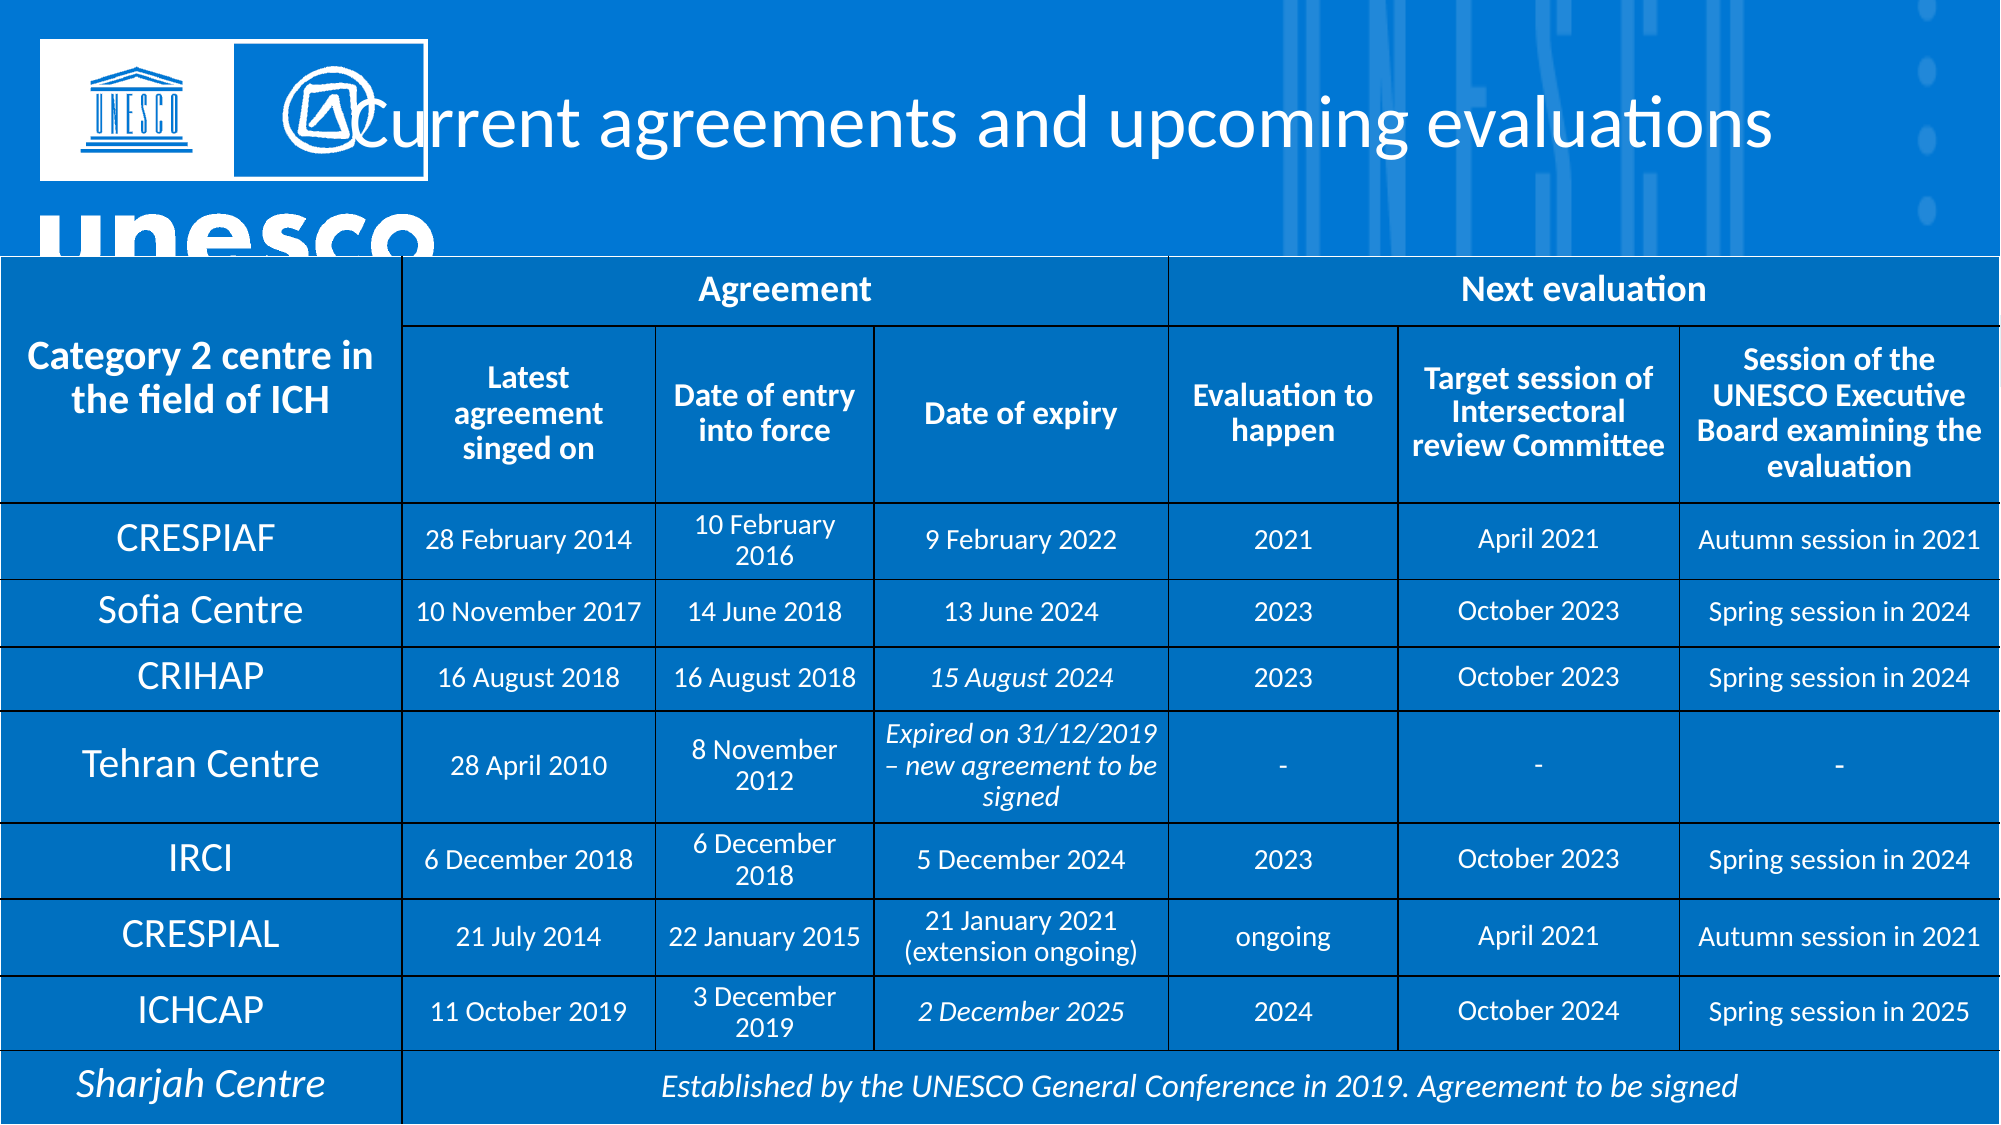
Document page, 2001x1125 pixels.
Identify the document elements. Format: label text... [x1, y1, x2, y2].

table_cell 10 February 2016 [656, 504, 873, 579]
table_cell Spring session in 2024 [1680, 580, 1999, 646]
table_cell Autumn session in 2021 [1680, 504, 1999, 579]
table_cell April 2021 [1399, 504, 1679, 579]
table_cell October 2023 [1399, 824, 1679, 898]
text_box Current agreements and upcoming evaluations [334, 64, 2000, 170]
table_cell 2023 [1169, 648, 1397, 710]
table_cell - [1169, 712, 1397, 822]
table_cell Spring session in 2024 [1680, 648, 1999, 710]
table_cell 13 June 2024 [875, 580, 1168, 646]
table_cell October 2023 [1399, 648, 1679, 710]
table_cell Tehran Centre [1, 712, 401, 822]
table_header Next evaluation [1169, 257, 1999, 325]
table_cell 6 December 2018 [403, 824, 655, 898]
table_cell 22 January 2015 [656, 900, 873, 975]
table_cell - [1399, 712, 1679, 822]
table_cell 21 July 2014 [403, 900, 655, 975]
table_cell 5 December 2024 [875, 824, 1168, 898]
table_cell Target session of Intersectoral review Committee [1399, 327, 1679, 502]
table_cell Sofia Centre [1, 580, 401, 646]
table_cell 28 April 2010 [403, 712, 655, 822]
table_cell Date of expiry [875, 327, 1168, 502]
table_cell - [1680, 712, 1999, 822]
table_cell CRESPIAF [1, 504, 401, 579]
table_cell Spring session in 2024 [1680, 824, 1999, 898]
table_cell Latest agreement singed on [403, 327, 655, 502]
table_cell 2023 [1169, 824, 1397, 898]
table_cell 16 August 2018 [656, 648, 873, 710]
table_cell 15 August 2024 [875, 648, 1168, 710]
table_cell 10 November 2017 [403, 580, 655, 646]
table_cell Established by the UNESCO General Conference in 2019. Agreement to be signed [403, 1051, 1999, 1124]
table_cell Expired on 31/12/2019 – new agreement to be signed [875, 712, 1168, 822]
table_header Agreement [403, 257, 1168, 325]
table_cell Session of the UNESCO Executive Board examining the evaluation [1680, 327, 1999, 502]
table_cell Evaluation to happen [1169, 327, 1397, 502]
table_cell 28 February 2014 [403, 504, 655, 579]
table_cell 21 January 2021 (extension ongoing) [875, 900, 1168, 975]
table_cell 2021 [1169, 504, 1397, 579]
table_cell CRIHAP [1, 648, 401, 710]
table_cell October 2023 [1399, 580, 1679, 646]
table_cell 2 December 2025 [875, 977, 1168, 1050]
table_cell April 2021 [1399, 900, 1679, 975]
table_cell IRCI [1, 824, 401, 898]
table_cell 11 October 2019 [403, 977, 655, 1050]
table_cell 14 June 2018 [656, 580, 873, 646]
table_cell 6 December 2018 [656, 824, 873, 898]
picture [39, 39, 434, 256]
table_cell 8 November 2012 [656, 712, 873, 822]
table_cell October 2024 [1399, 977, 1679, 1050]
table_cell Date of entry into force [656, 327, 873, 502]
table_cell 16 August 2018 [403, 648, 655, 710]
table_cell ongoing [1169, 900, 1397, 975]
table_header Category 2 centre in the field of ICH [1, 257, 401, 502]
table_cell Autumn session in 2021 [1680, 900, 1999, 975]
table_cell 2023 [1169, 580, 1397, 646]
table_cell 9 February 2022 [875, 504, 1168, 579]
table_cell 3 December 2019 [656, 977, 873, 1050]
table_cell 2024 [1169, 977, 1397, 1050]
table_cell CRESPIAL [1, 900, 401, 975]
table_cell ICHCAP [1, 977, 401, 1050]
table_cell Spring session in 2025 [1680, 977, 1999, 1050]
table_cell Sharjah Centre [1, 1051, 401, 1124]
